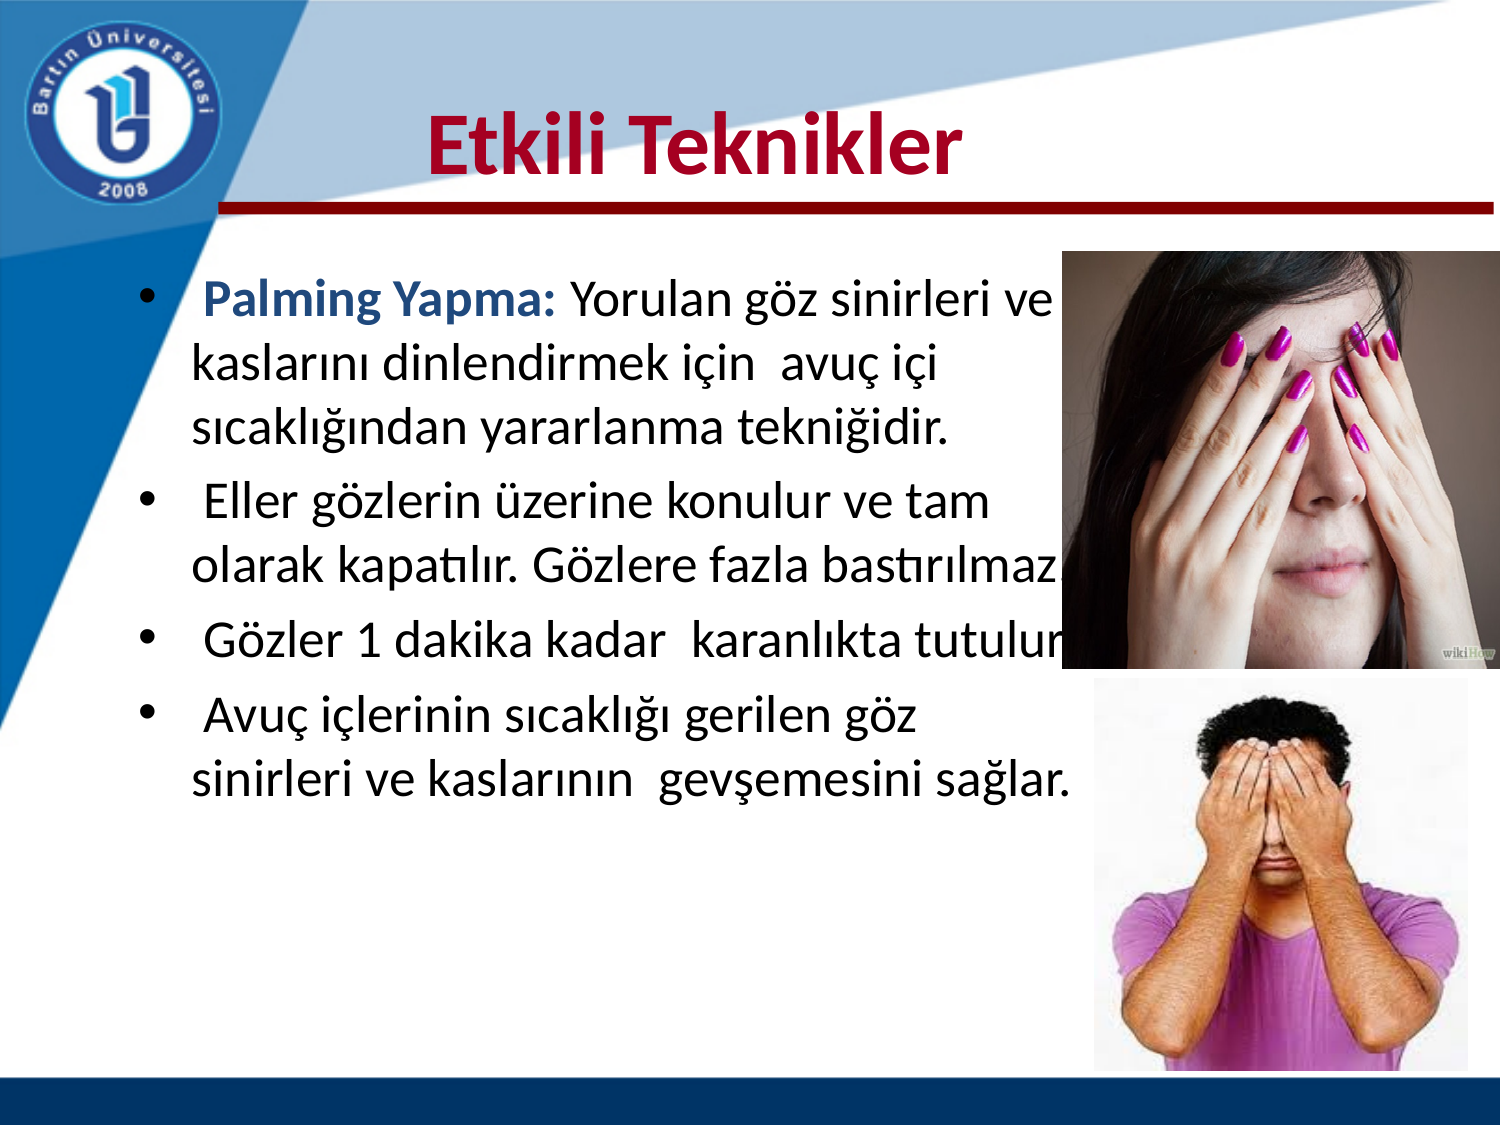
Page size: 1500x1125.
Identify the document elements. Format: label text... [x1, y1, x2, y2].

picture [0, 0, 1500, 1125]
title [75, 45, 1425, 233]
list Palming Yapma: Yorulan göz sinirleri ve kaslarını dinlendirmek için avuç içi sıcaklığından yararlanma tekniğidir. Eller gözlerin üzerine konulur ve tam olarak kapatılır. Gözlere fazla bastırılmaz. Gözler 1 dakika kadar karanlıkta tutulur. Avuç içlerinin sıcaklığı gerilen göz sinirleri ve kaslarının gevşemesini sağlar. [123, 255, 1090, 998]
text_box Etkili Teknikler [87, 78, 981, 201]
